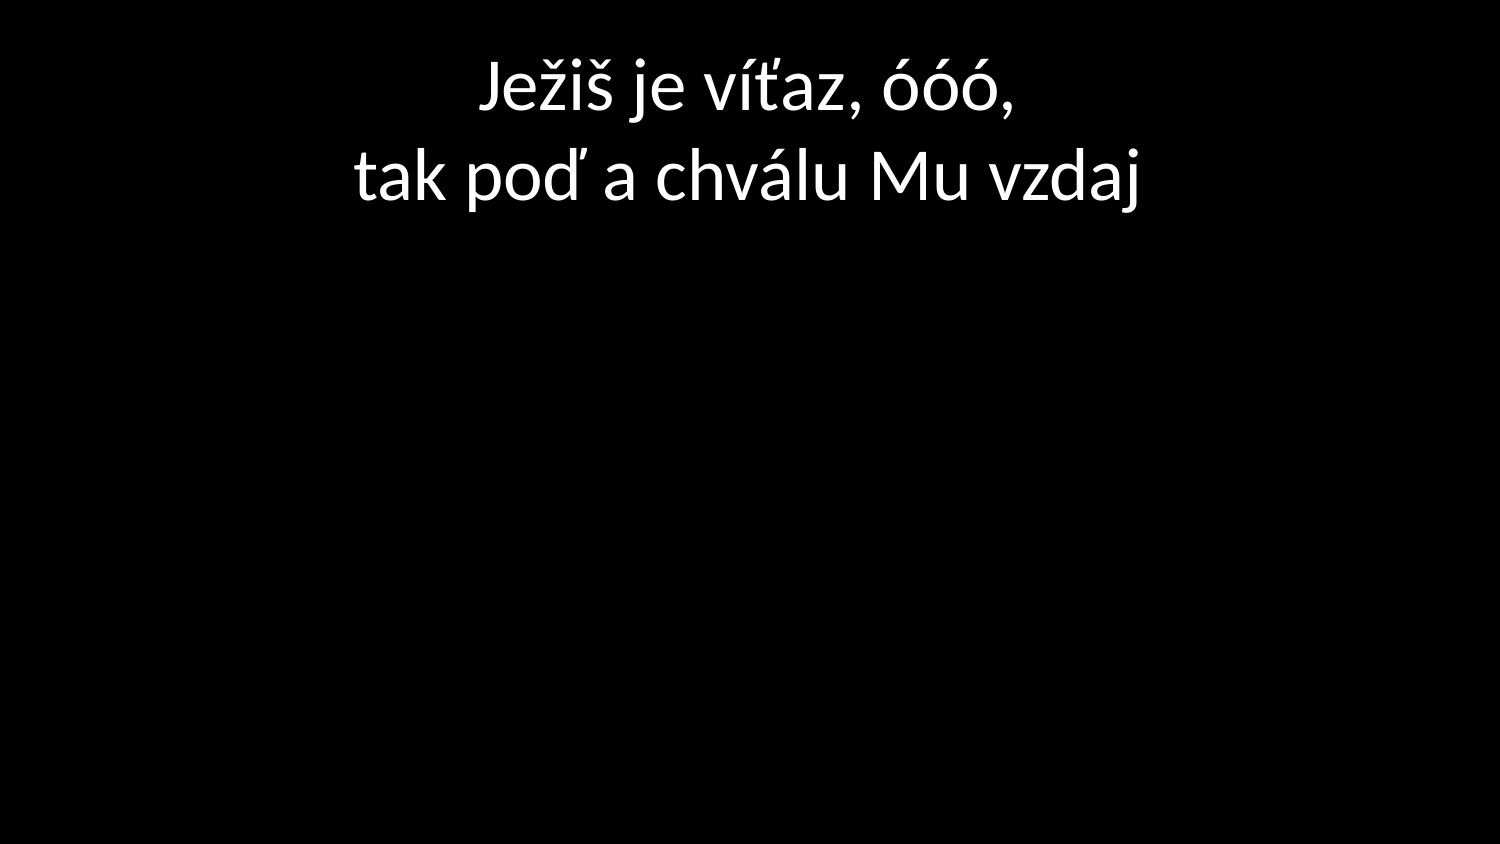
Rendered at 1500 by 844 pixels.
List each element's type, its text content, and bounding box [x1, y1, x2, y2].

title Ježiš je víťaz, óóó, tak poď a chválu Mu vzdaj [21, 27, 1476, 825]
